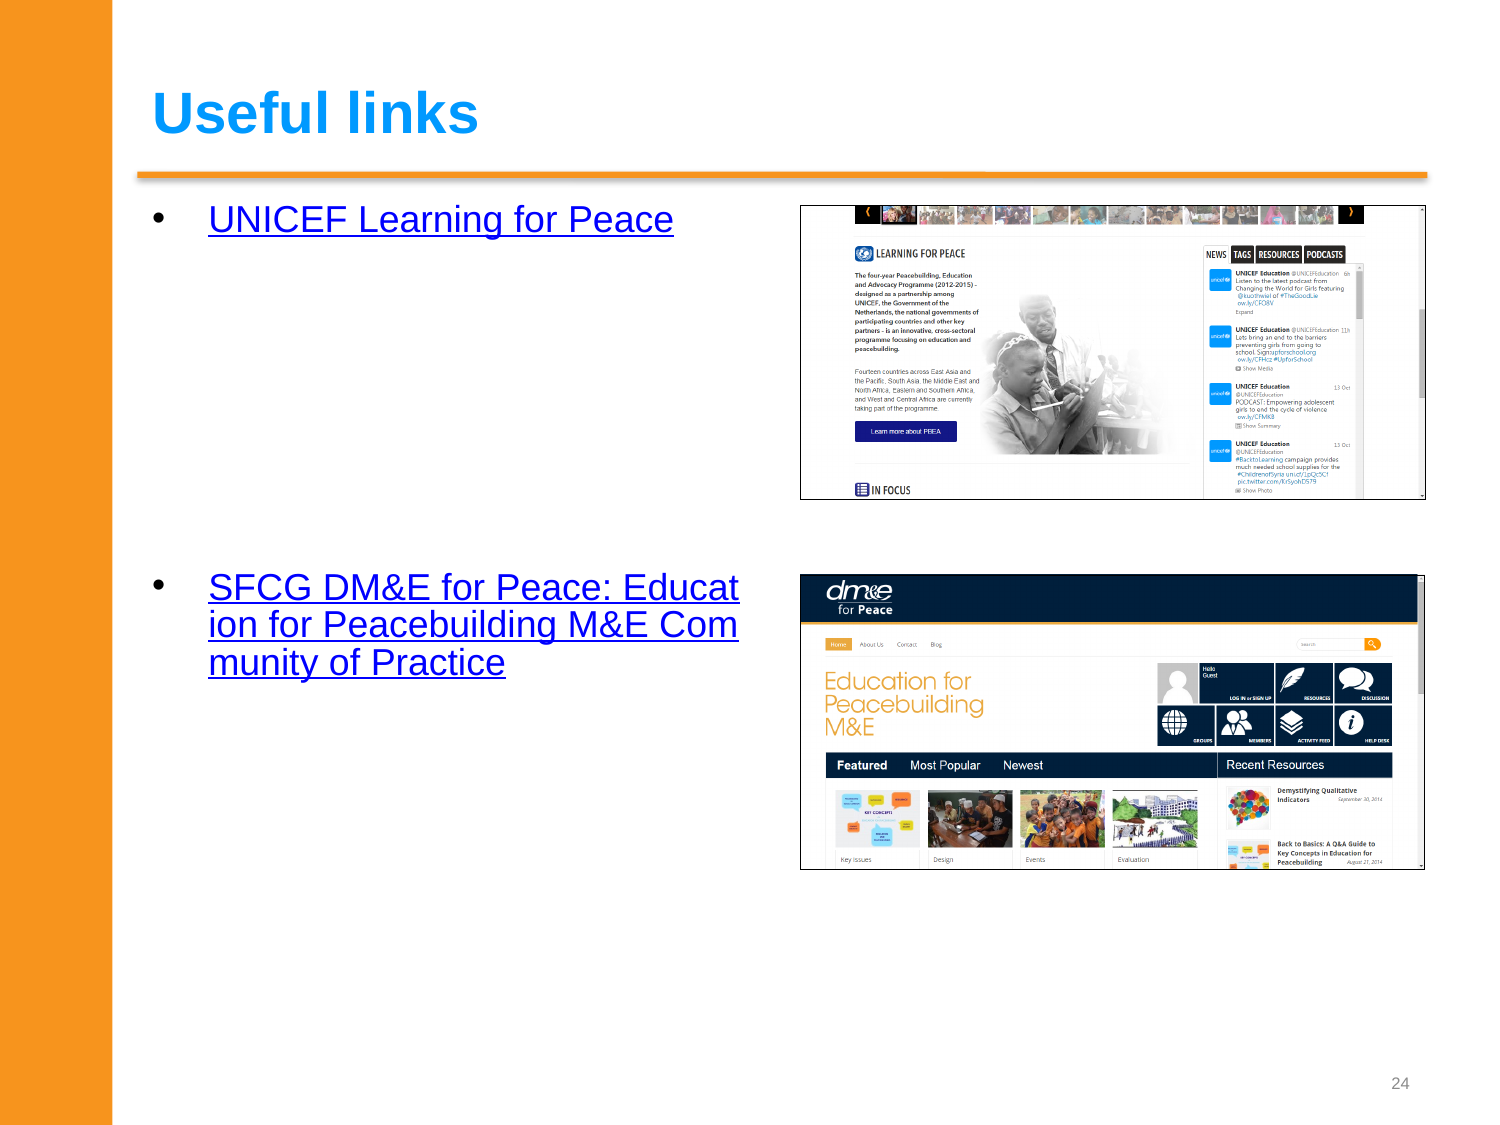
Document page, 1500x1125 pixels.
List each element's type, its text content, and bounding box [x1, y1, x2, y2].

picture [799, 574, 1426, 870]
list UNICEF Learning for Peace SFCG DM&E for Peace: Education for Peacebuilding M&E Community of Practice [137, 187, 763, 1050]
title Useful links [137, 45, 1425, 175]
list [799, 205, 1426, 501]
slide_number 23 [1074, 1062, 1425, 1103]
